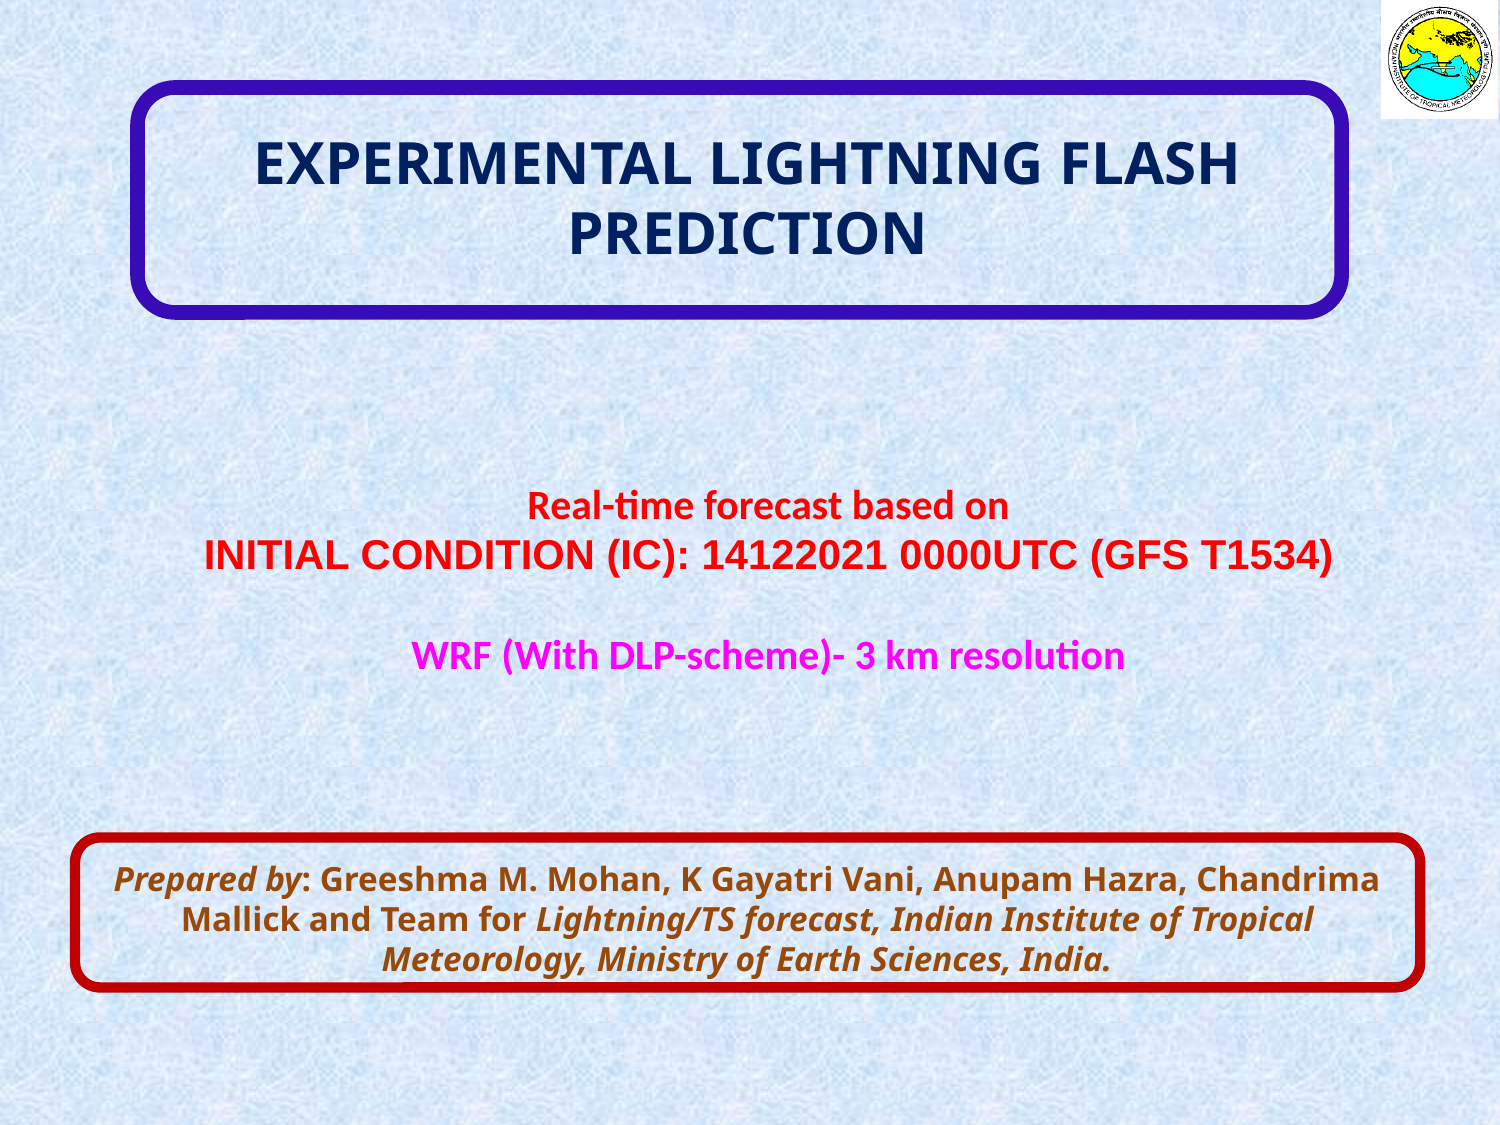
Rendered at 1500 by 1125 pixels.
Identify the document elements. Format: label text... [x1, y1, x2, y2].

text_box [62, 837, 1433, 988]
picture [0, 0, 1500, 1125]
text_box Real-time forecast based on INITIAL CONDITION (IC): 14122021 0000UTC (GFS T1534) WRF (With DLP-scheme)- 3 km resolution [87, 470, 1450, 686]
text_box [137, 87, 1357, 313]
